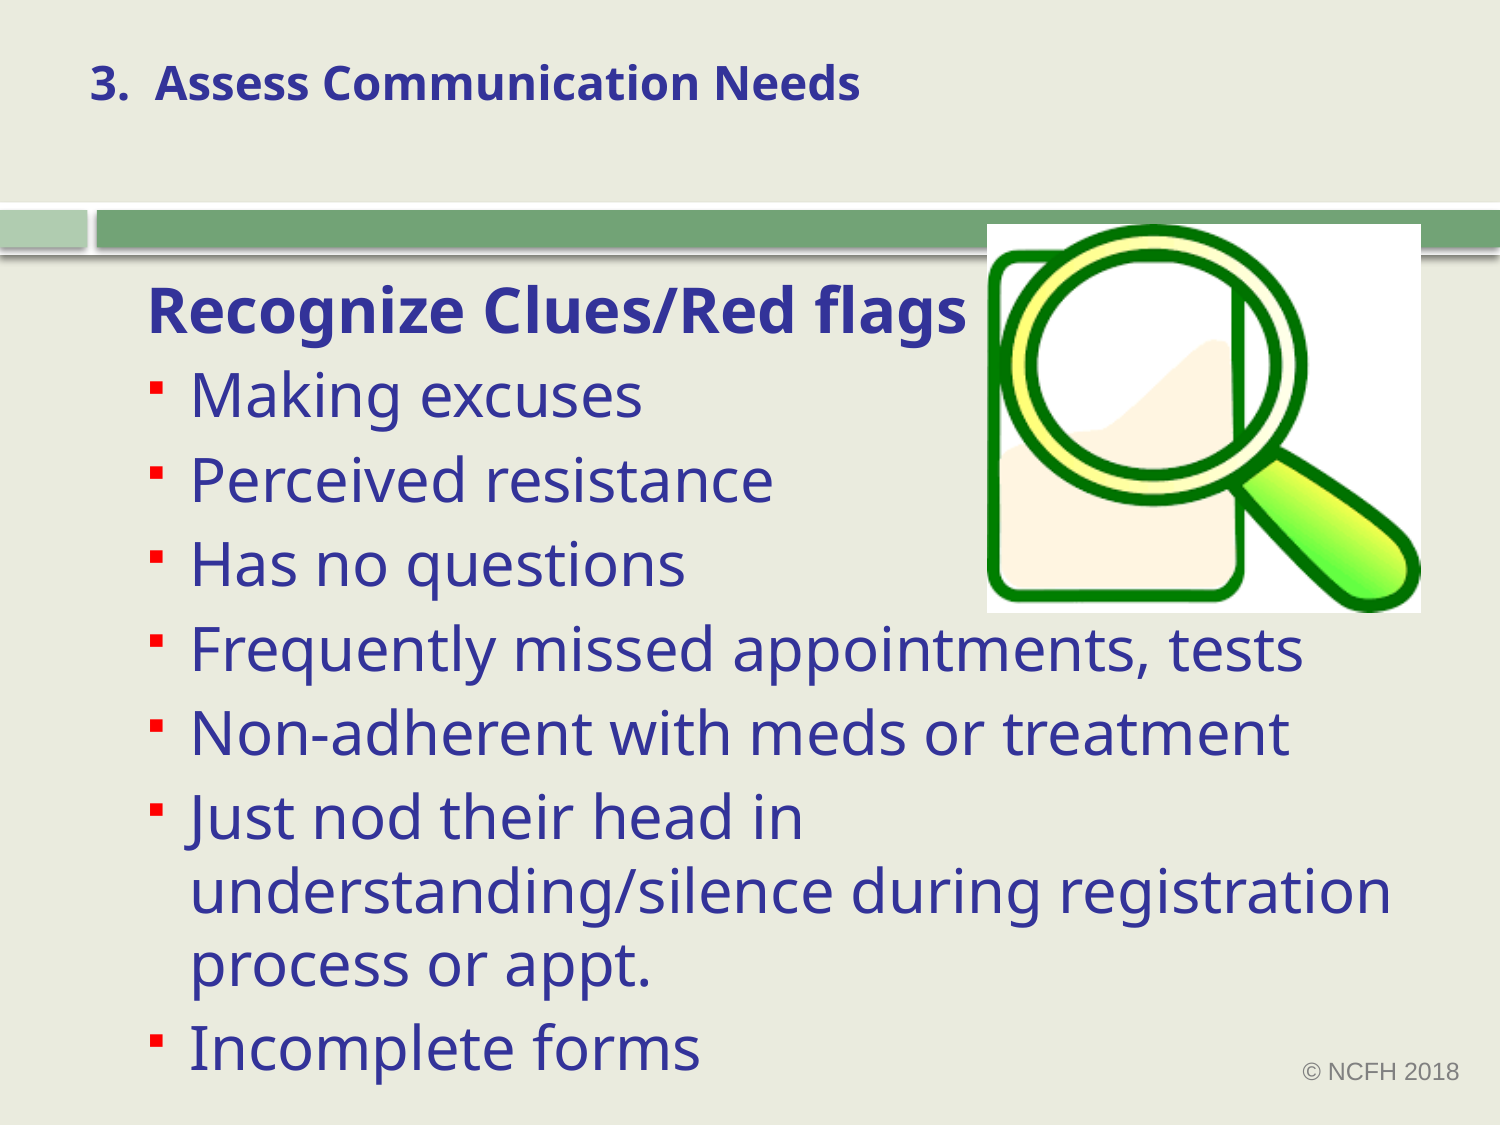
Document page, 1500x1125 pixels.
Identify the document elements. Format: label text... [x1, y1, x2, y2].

list Recognize Clues/Red flags Making excuses Perceived resistance Has no questions Frequently missed appointments, tests Non-adherent with meds or treatment Just nod their head in understanding/silence during registration process or appt. Incomplete forms [75, 262, 1425, 1093]
picture [987, 224, 1421, 613]
text_box [1200, 862, 1450, 923]
title 3. Assess Communication Needs [75, 45, 1425, 175]
text_box © NCFH 2018 [1200, 1047, 1475, 1093]
